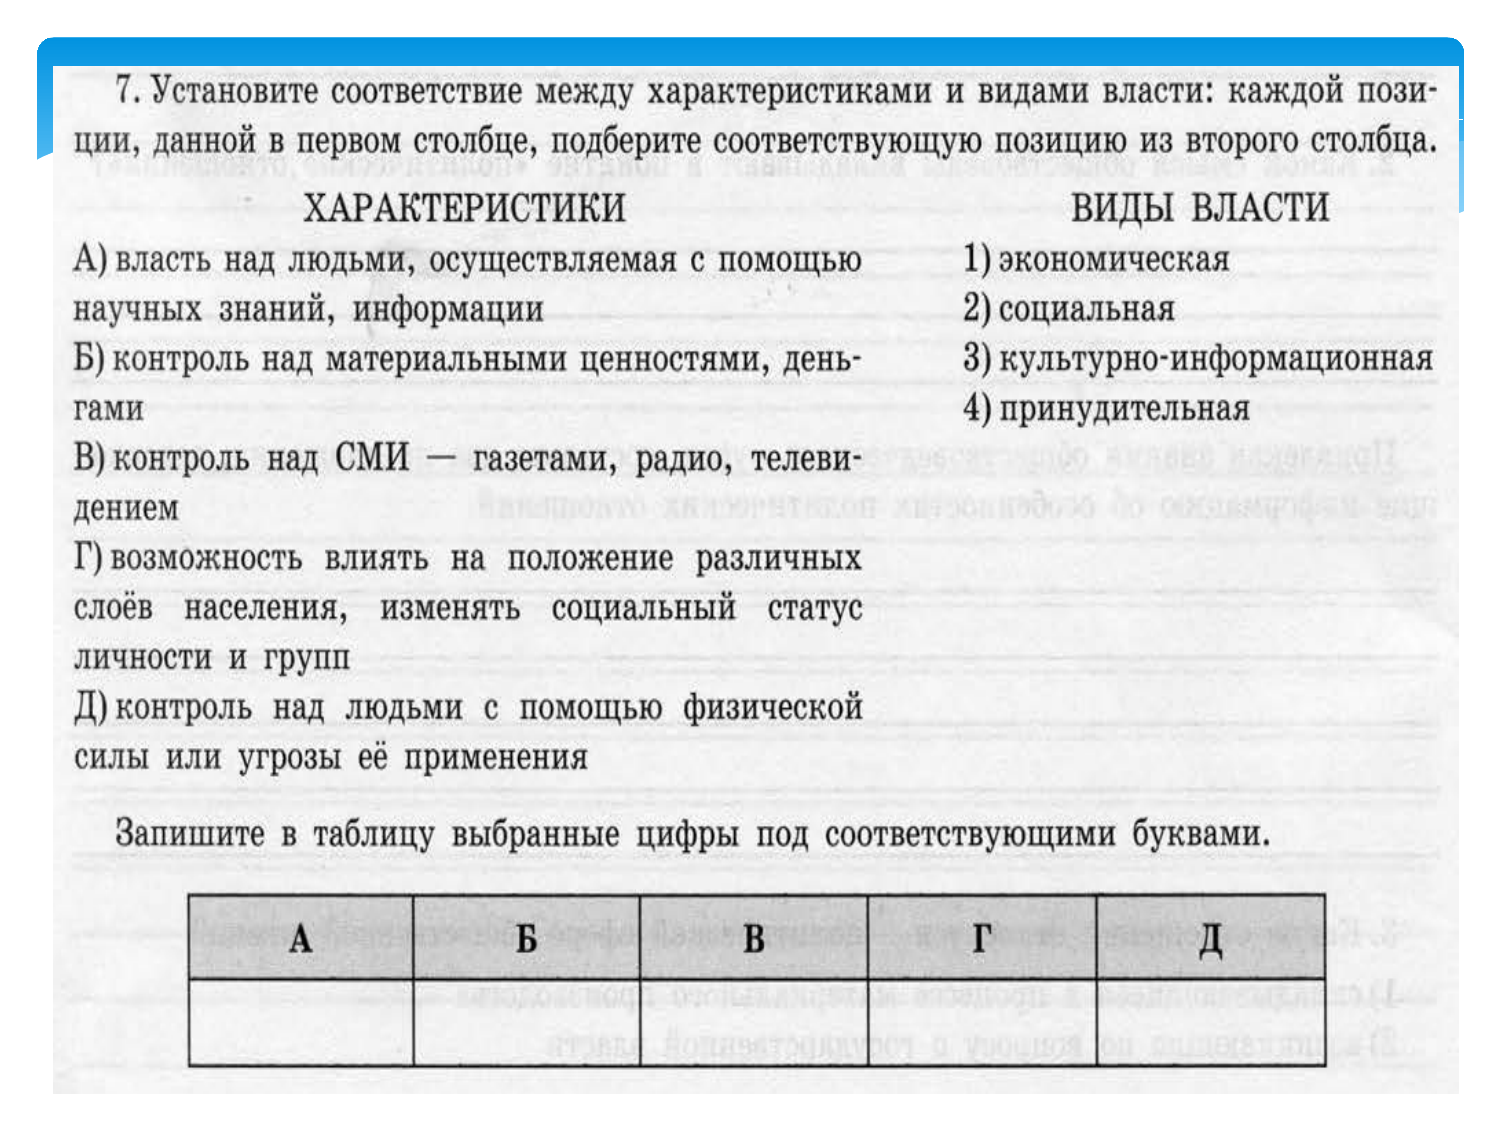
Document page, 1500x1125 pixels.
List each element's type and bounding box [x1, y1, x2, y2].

picture [52, 67, 1459, 1095]
